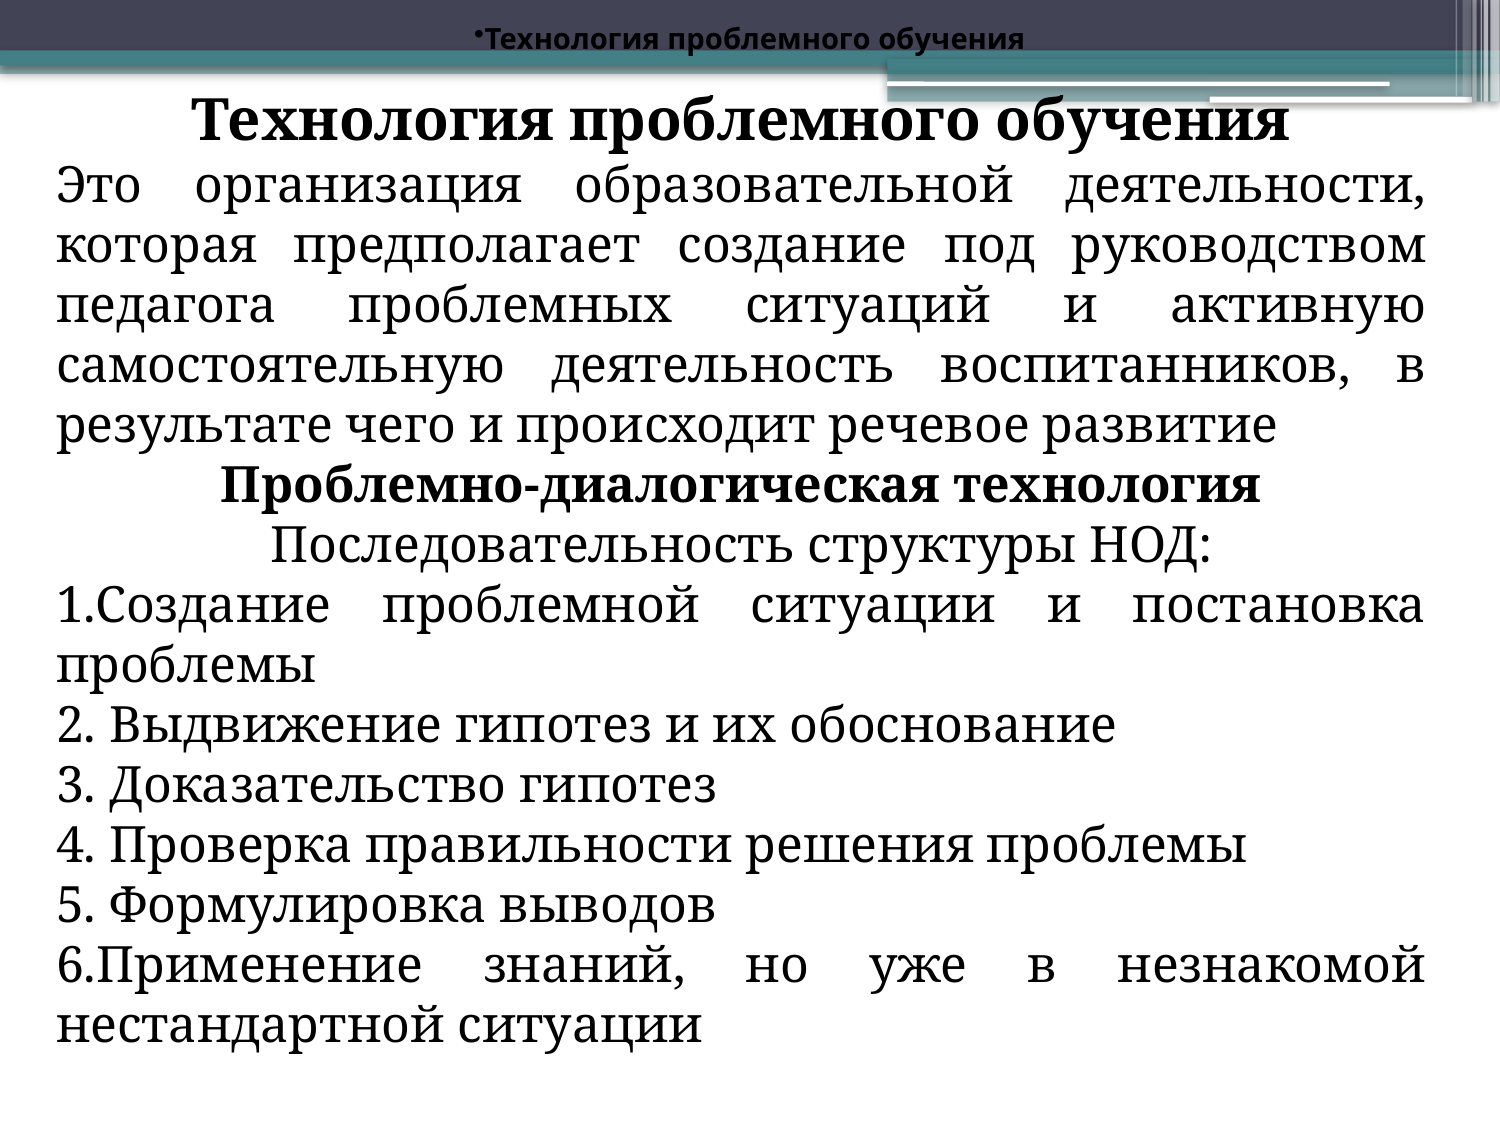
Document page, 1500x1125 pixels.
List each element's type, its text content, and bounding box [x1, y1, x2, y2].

text_box Технология проблемного обучения Это организация образовательной деятельности, которая предполагает создание под руководством педагога проблемных ситуаций и активную самостоятельную деятельность воспитанников, в результате чего и происходит речевое развитие Проблемно-диалогическая технология Последовательность структуры НОД: 1.Создание проблемной ситуации и постановка проблемы 2. Выдвижение гипотез и их обоснование 3. Доказательство гипотез 4. Проверка правильности решения проблемы 5. Формулировка выводов 6.Применение знаний, но уже в незнакомой нестандартной ситуации [41, 75, 1442, 1095]
text_box Технология проблемного обучения [459, 12, 1041, 63]
